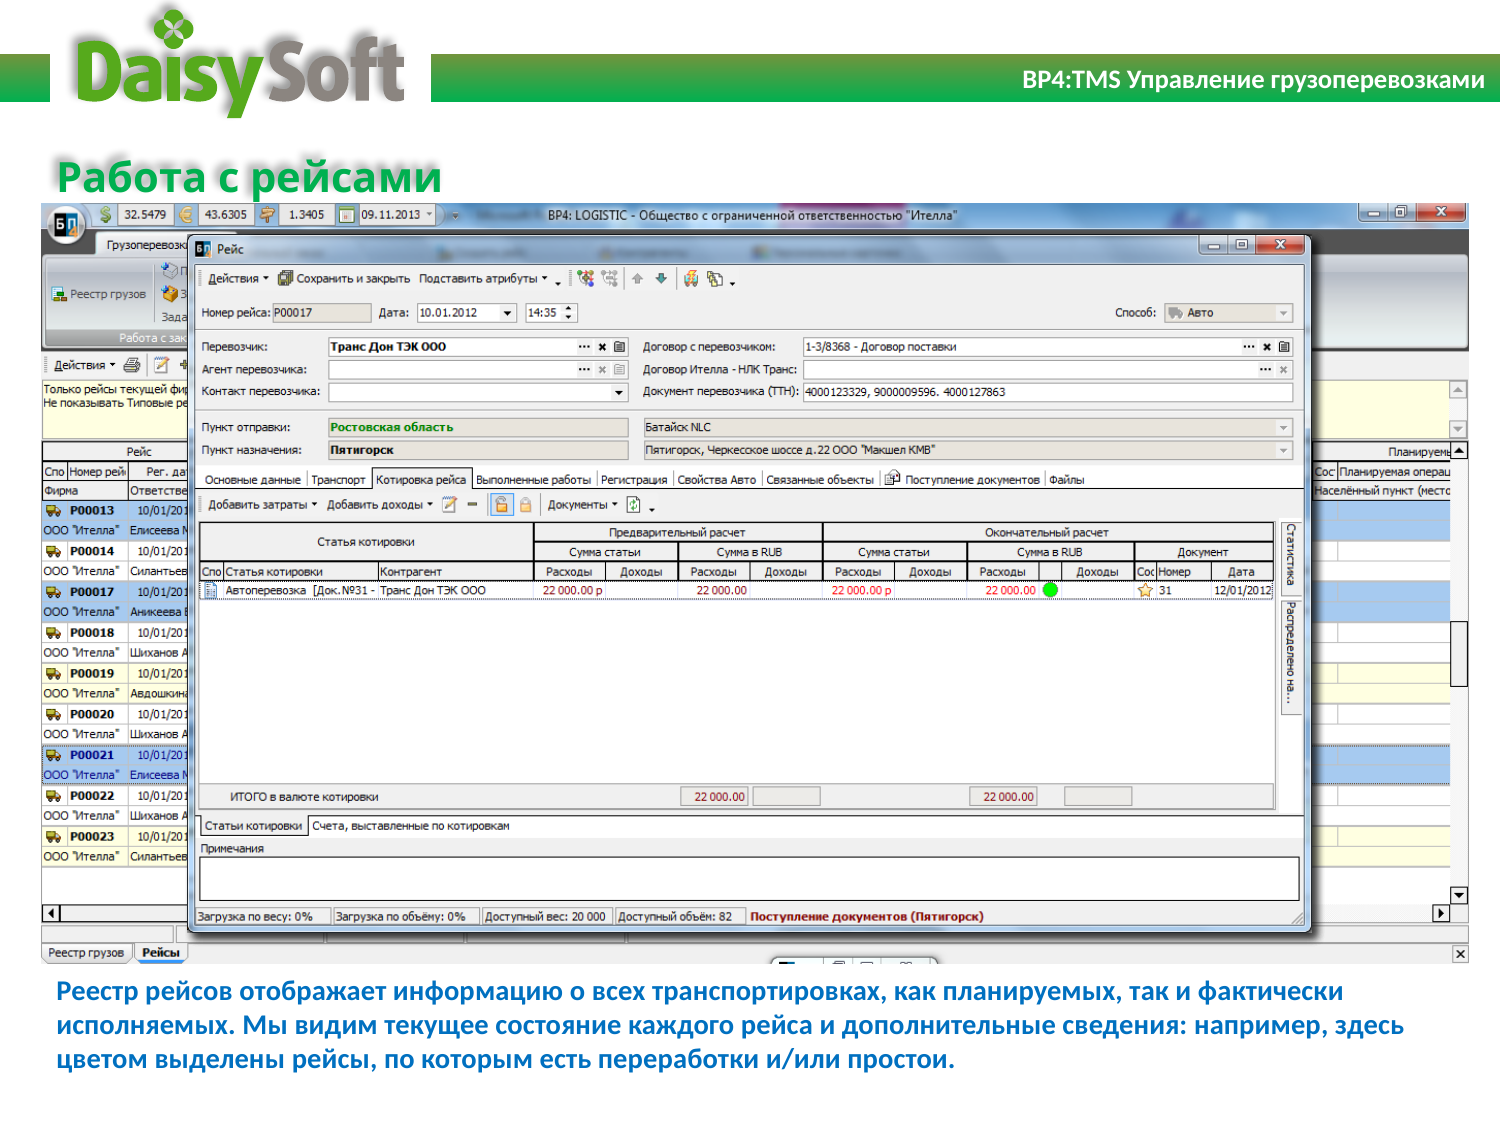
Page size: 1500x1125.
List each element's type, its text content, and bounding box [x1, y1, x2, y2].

list Реестр рейсов отображает информацию о всех транспортировках, как планируемых, так и фактически исполняемых. Мы видим текущее состояние каждого рейса и дополнительные сведения: например, здесь цветом выделены рейсы, по которым есть переработки и/или простои. [41, 972, 1459, 1083]
list BP4:TMS Управление грузоперевозками [430, 54, 1500, 102]
title Работа с рейсами [41, 115, 1459, 201]
picture [41, 203, 1469, 965]
